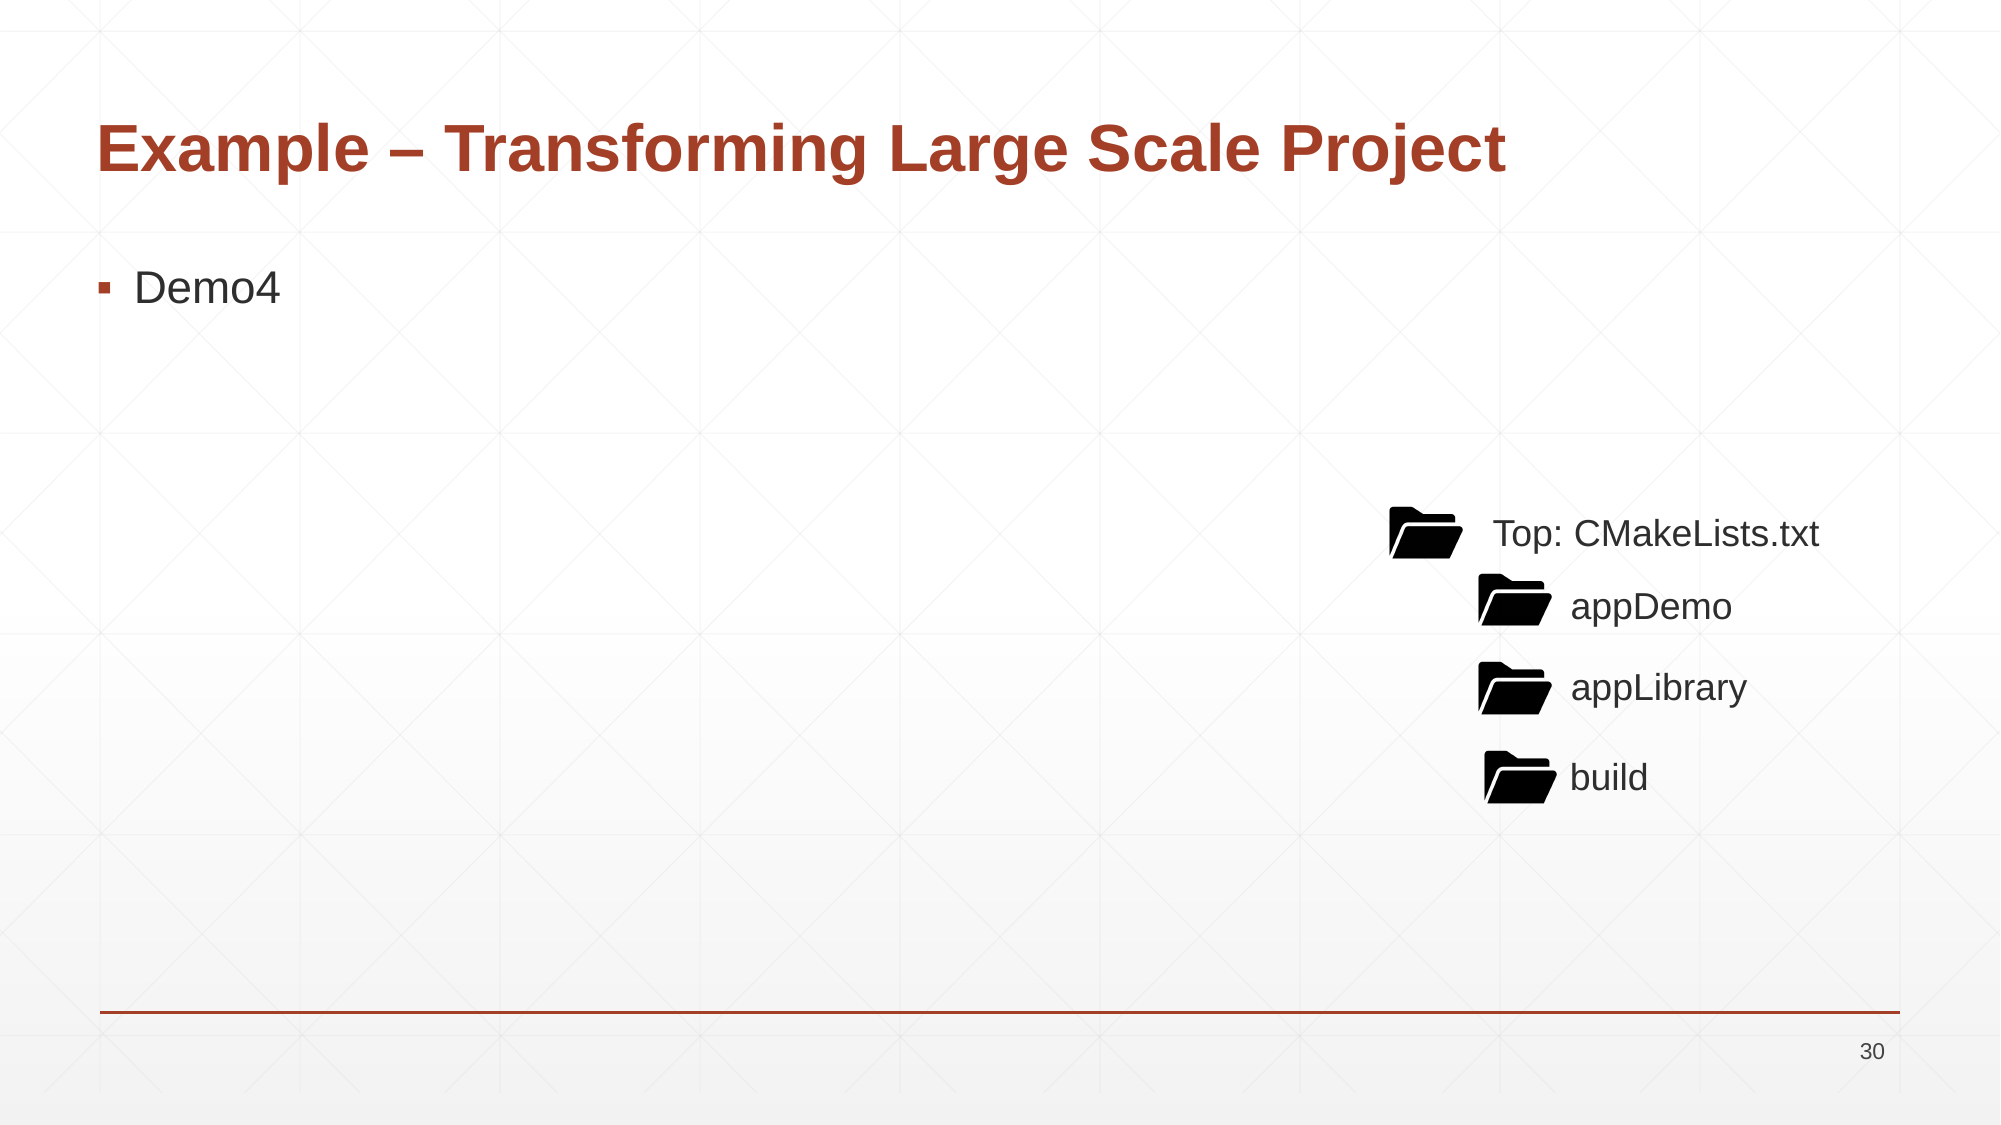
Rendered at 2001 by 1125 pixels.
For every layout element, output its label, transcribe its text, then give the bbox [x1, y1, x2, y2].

title Example – Transforming Large Scale Project [81, 49, 1657, 194]
text_box Top: CMakeLists.txt [1478, 501, 1835, 562]
picture [1381, 488, 1565, 822]
text_box appDemo [1560, 574, 1748, 635]
slide_number 30 [1749, 1031, 1901, 1069]
text_box appLibrary [1560, 656, 1763, 716]
text_box build [1565, 745, 1664, 806]
text_box Demo4 [81, 257, 1350, 988]
